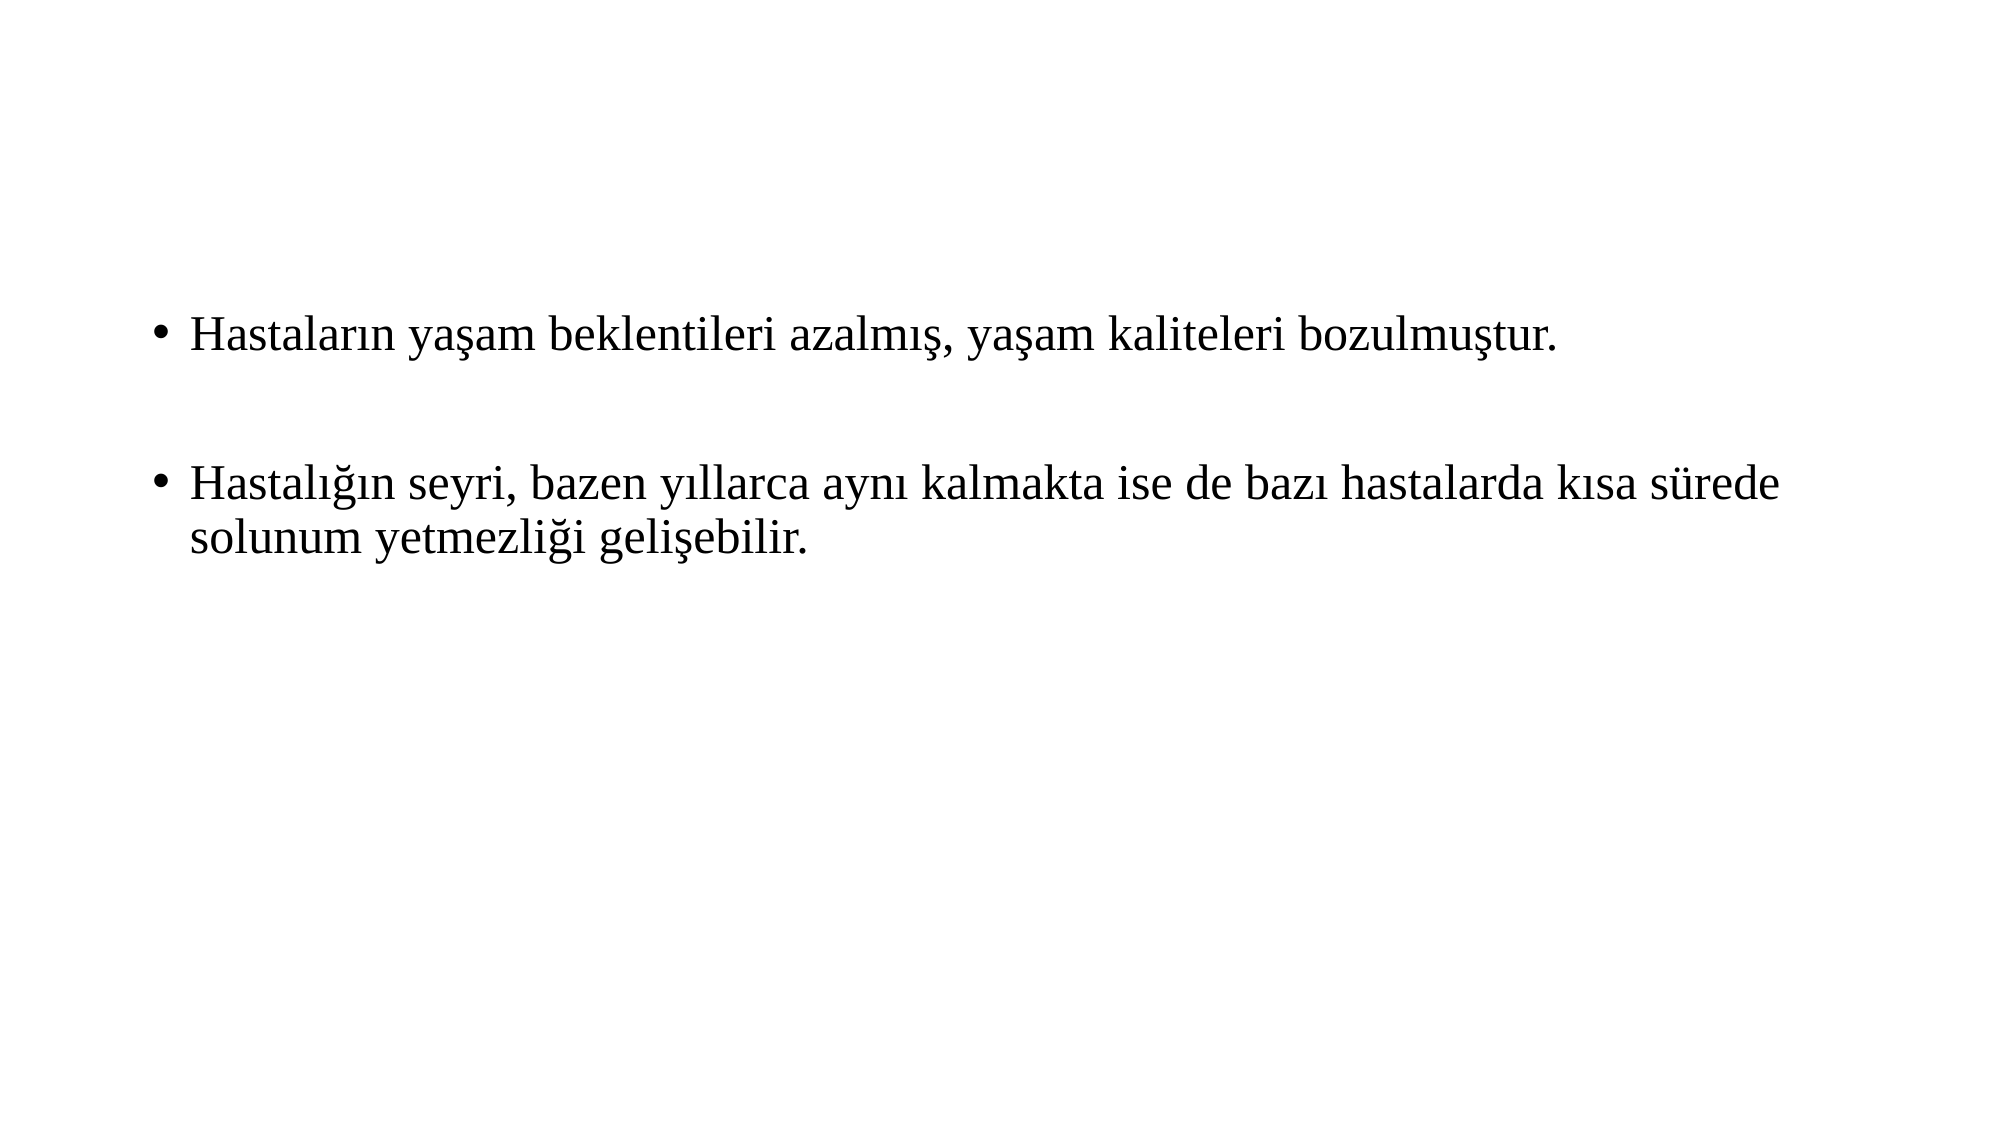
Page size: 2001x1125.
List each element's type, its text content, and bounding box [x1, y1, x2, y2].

list Hastaların yaşam beklentileri azalmış, yaşam kaliteleri bozulmuştur. Hastalığın seyri, bazen yıllarca aynı kalmakta ise de bazı hastalarda kısa sürede solunum yetmezliği gelişebilir. [137, 299, 1863, 1014]
